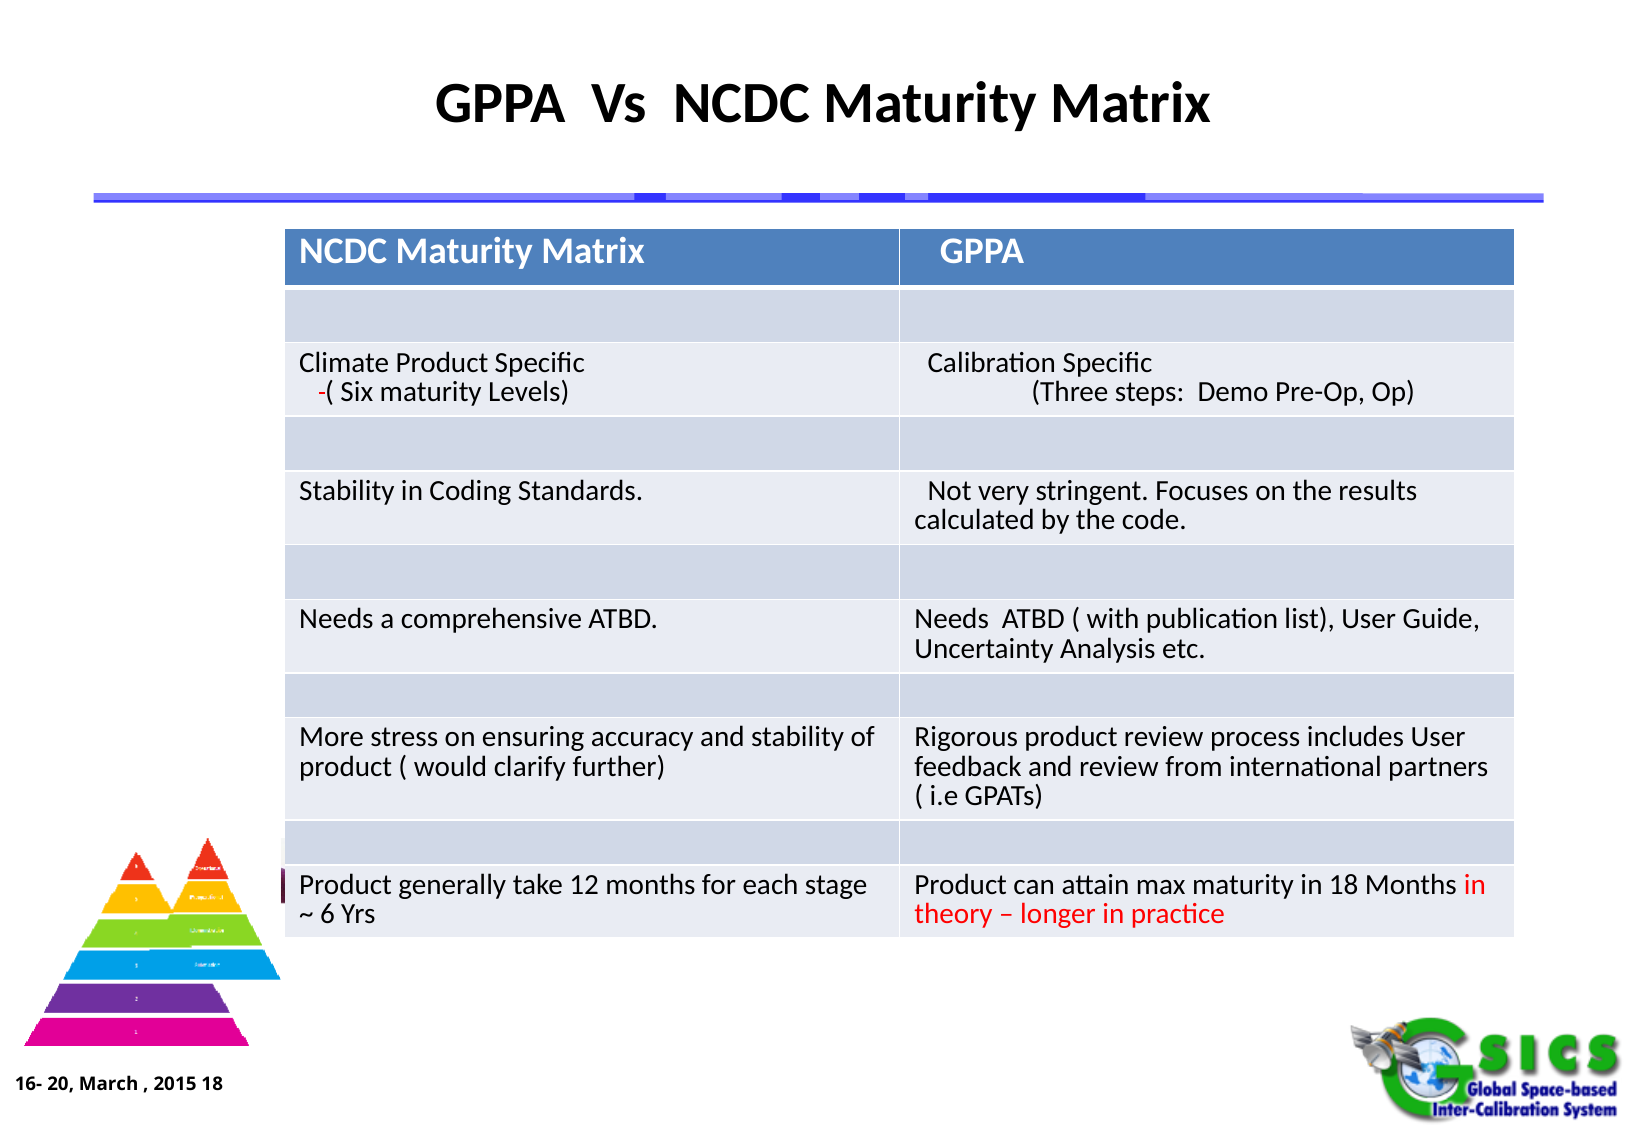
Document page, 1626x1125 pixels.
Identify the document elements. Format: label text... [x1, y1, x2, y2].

table_cell Not very stringent. Focuses on the results calculated by the code. [900, 472, 1514, 544]
table_cell [285, 674, 899, 717]
table_cell Product can attain max maturity in 18 Months in theory – longer in practice [900, 866, 1514, 937]
table_cell [900, 674, 1514, 717]
table_cell [285, 545, 899, 599]
table_cell [285, 417, 899, 470]
table_cell [285, 821, 899, 864]
picture [1343, 1010, 1625, 1125]
table_cell [900, 417, 1514, 470]
table_header NCDC Maturity Matrix [285, 229, 899, 285]
table_cell [285, 290, 899, 342]
picture [23, 837, 285, 1046]
table_cell Rigorous product review process includes User feedback and review from international partners ( i.e GPATs) [900, 718, 1514, 819]
table_cell [900, 821, 1514, 864]
table_header GPPA [900, 229, 1514, 285]
table_cell Stability in Coding Standards. [285, 472, 899, 544]
table_cell Climate Product Specific ( Six maturity Levels) [285, 343, 899, 415]
table_cell More stress on ensuring accuracy and stability of product ( would clarify further) [285, 718, 899, 819]
table_cell Product generally take 12 months for each stage ~ 6 Yrs [290, 866, 899, 937]
table_cell [900, 545, 1514, 599]
table_cell Needs a comprehensive ATBD. [285, 600, 899, 672]
table_cell Calibration Specific (Three steps: Demo Pre-Op, Op) [900, 343, 1514, 415]
table_cell Needs ATBD ( with publication list), User Guide, Uncertainty Analysis etc. [900, 600, 1514, 672]
text_box GPPA Vs NCDC Maturity Matrix [92, 21, 1555, 178]
table_cell [900, 290, 1514, 342]
